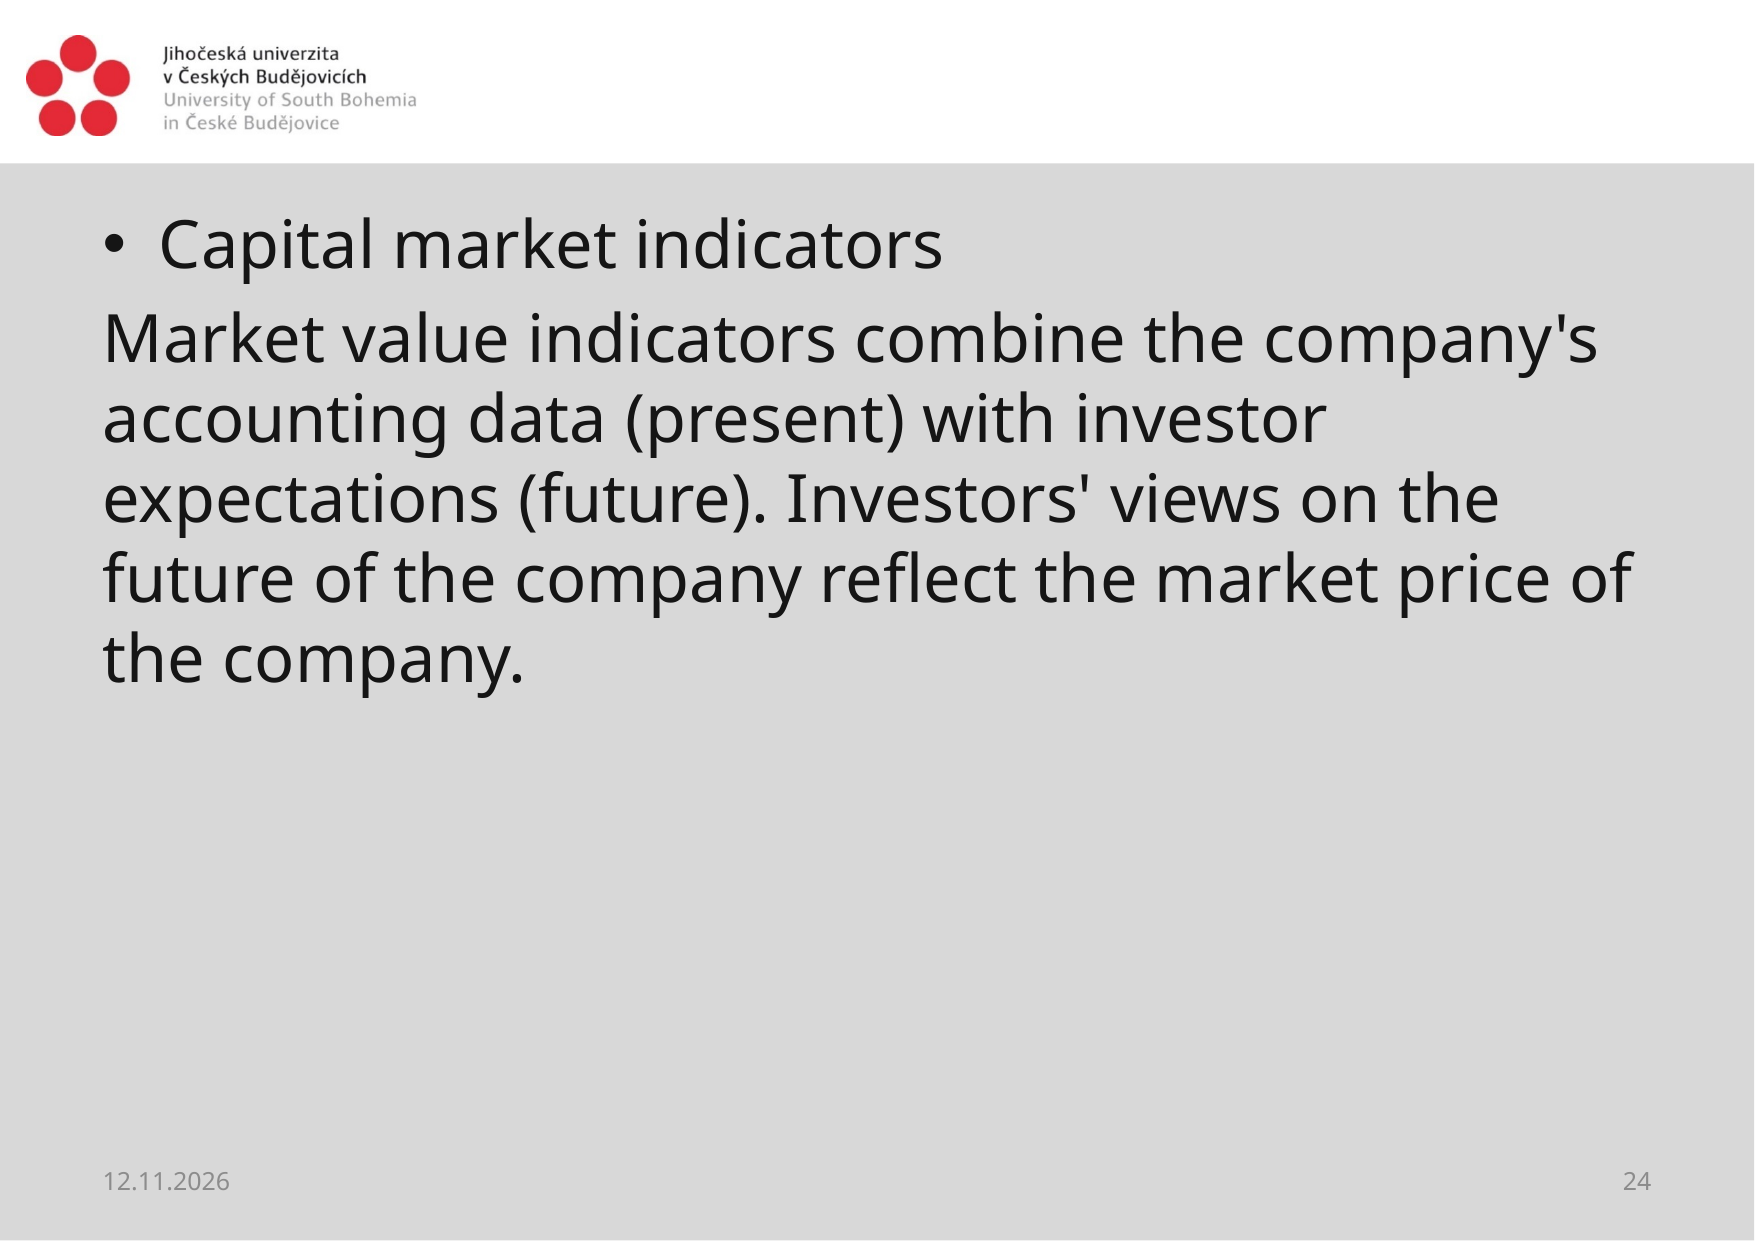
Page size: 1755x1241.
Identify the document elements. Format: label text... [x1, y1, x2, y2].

slide_number 24 [1257, 1149, 1667, 1216]
list Capital market indicators Market value indicators combine the company's accounting data (present) with investor expectations (future). Investors' views on the future of the company reflect the market price of the company. [87, 194, 1667, 1109]
picture [26, 35, 417, 136]
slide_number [87, 1149, 498, 1216]
